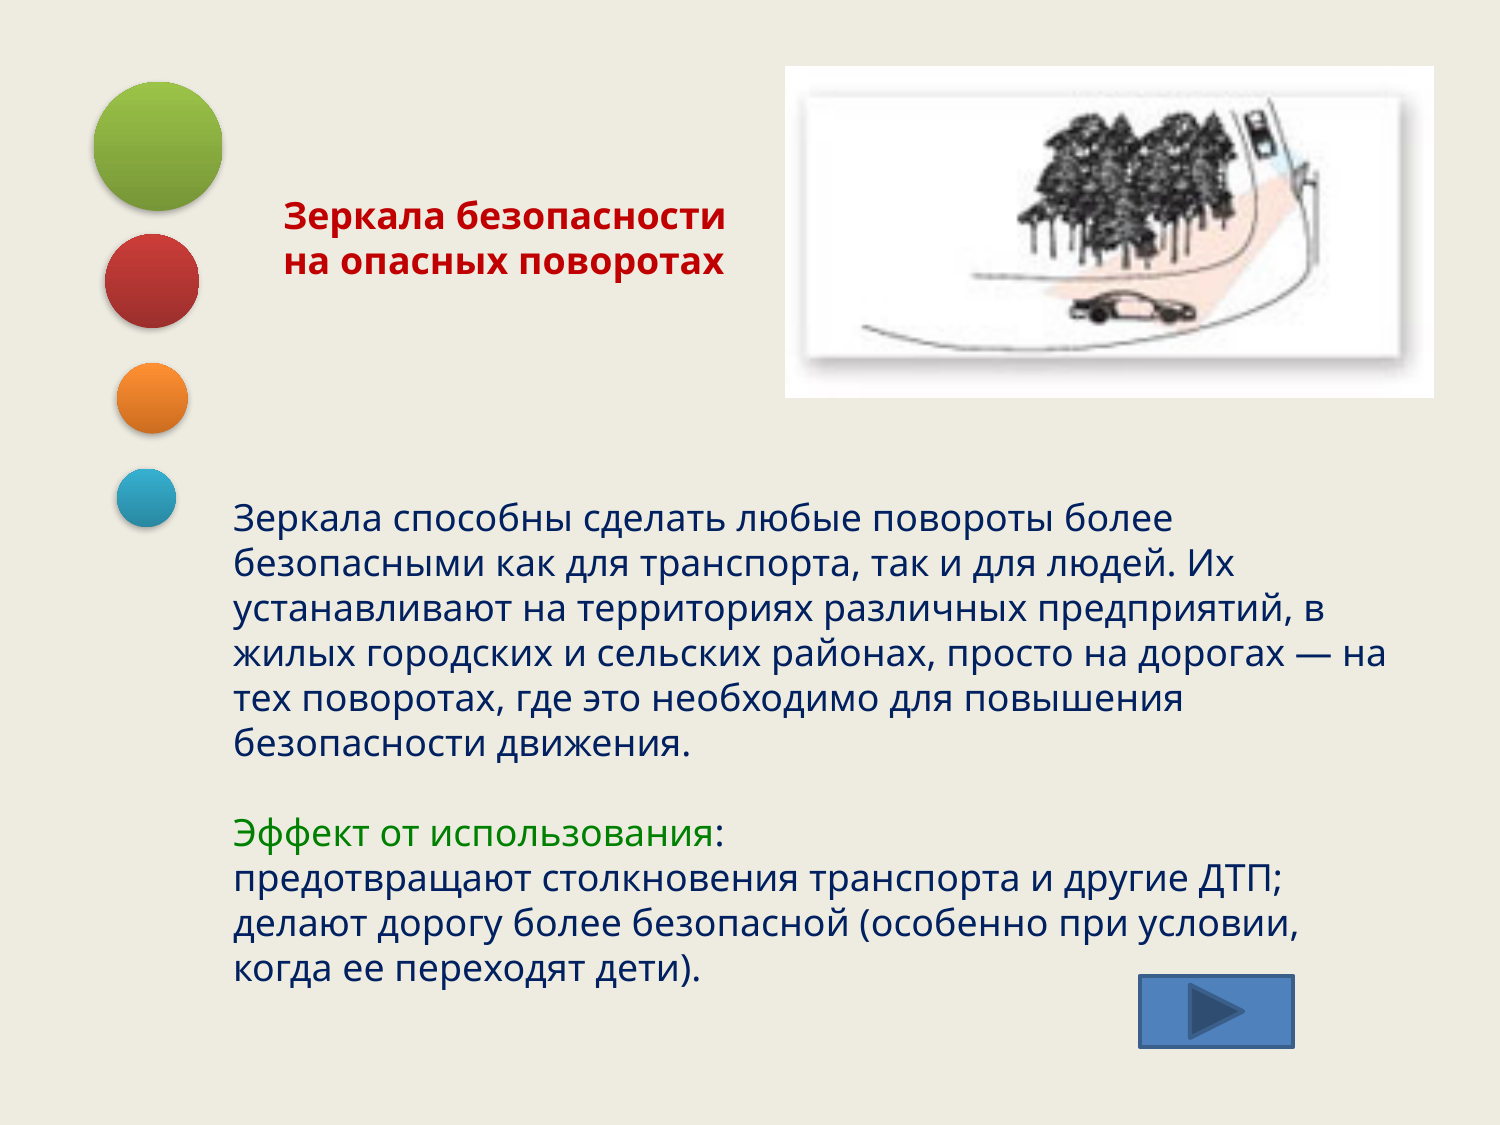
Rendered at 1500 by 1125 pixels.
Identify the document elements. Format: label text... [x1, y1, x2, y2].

picture [785, 66, 1435, 398]
text_box [1138, 974, 1295, 1049]
text_box Зеркала способны сделать любые повороты более безопасными как для транспорта, так и для людей. Их устанавливают на территориях различных предприятий, в жилых городских и сельских районах, просто на дорогах — на тех поворотах, где это необходимо для повышения безопасности движения. Эффект от использования: предотвращают столкновения транспорта и другие ДТП; делают дорогу более безопасной (особенно при условии, когда ее переходят дети). [218, 397, 1424, 997]
text_box Зеркала безопасности на опасных поворотах [268, 184, 743, 290]
